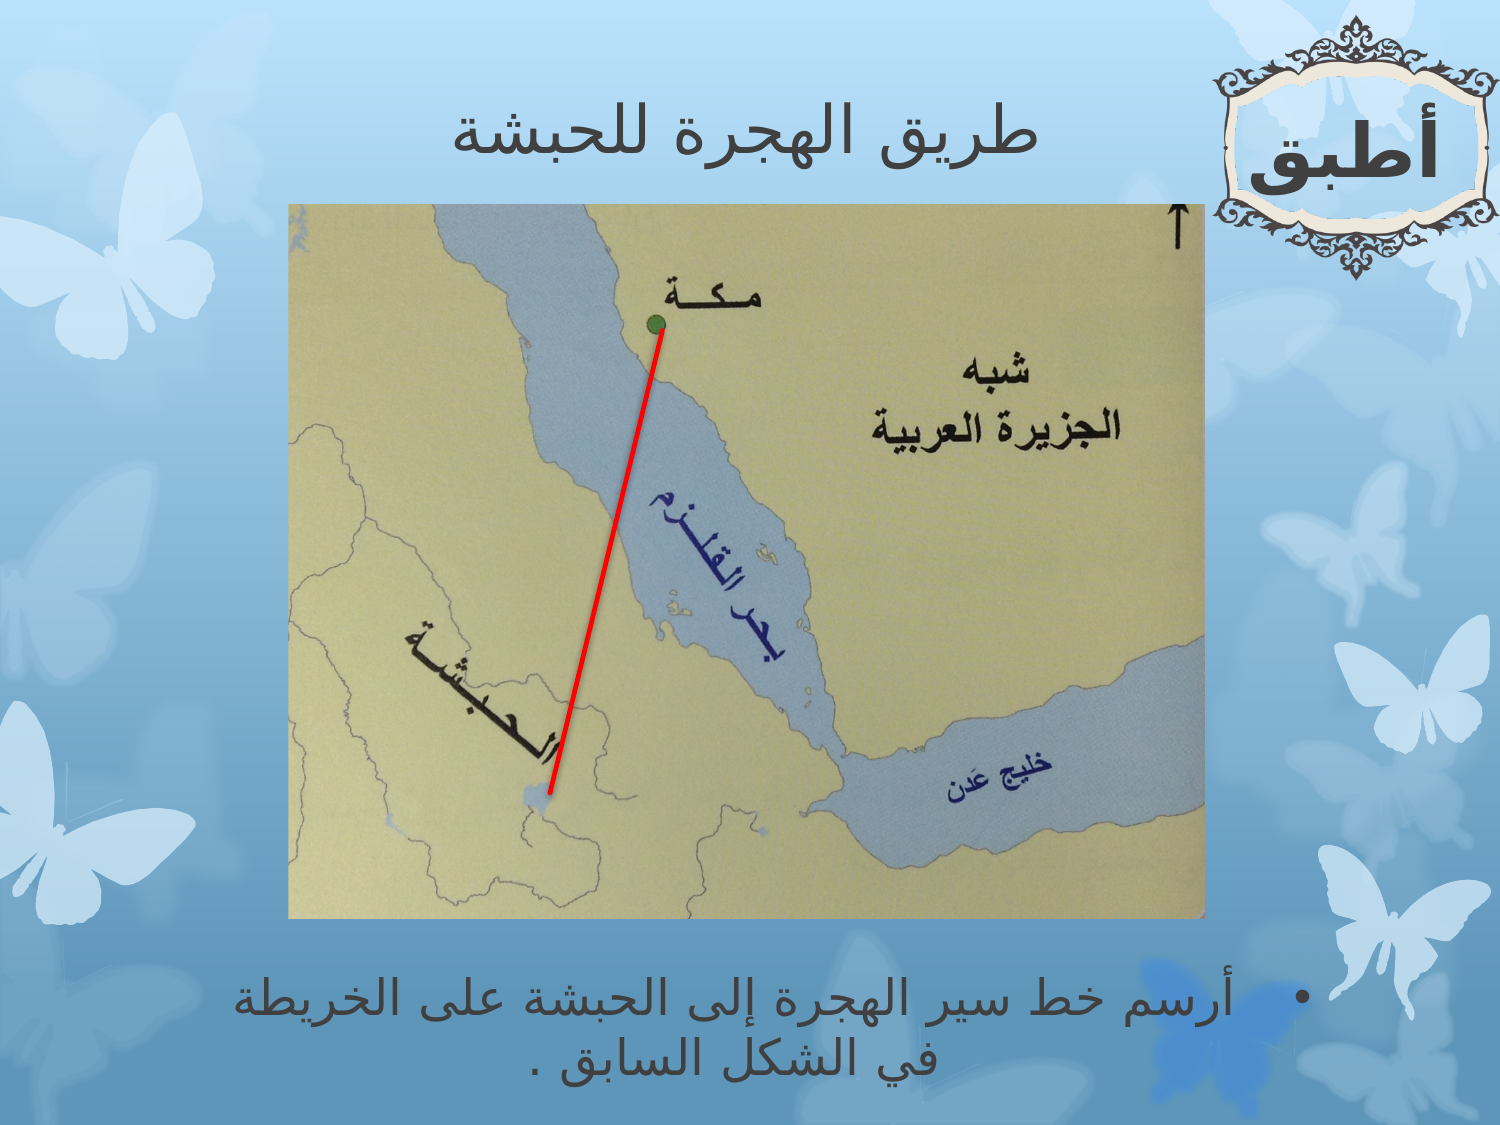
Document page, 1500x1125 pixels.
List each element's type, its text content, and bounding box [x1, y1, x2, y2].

title طريق الهجرة للحبشة [162, 50, 1206, 203]
text_box أرسم خط سير الهجرة إلى الحبشة على الخريطة في الشكل السابق . [187, 949, 1357, 1102]
picture [287, 203, 1206, 920]
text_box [549, 329, 663, 794]
picture [1211, 13, 1500, 281]
